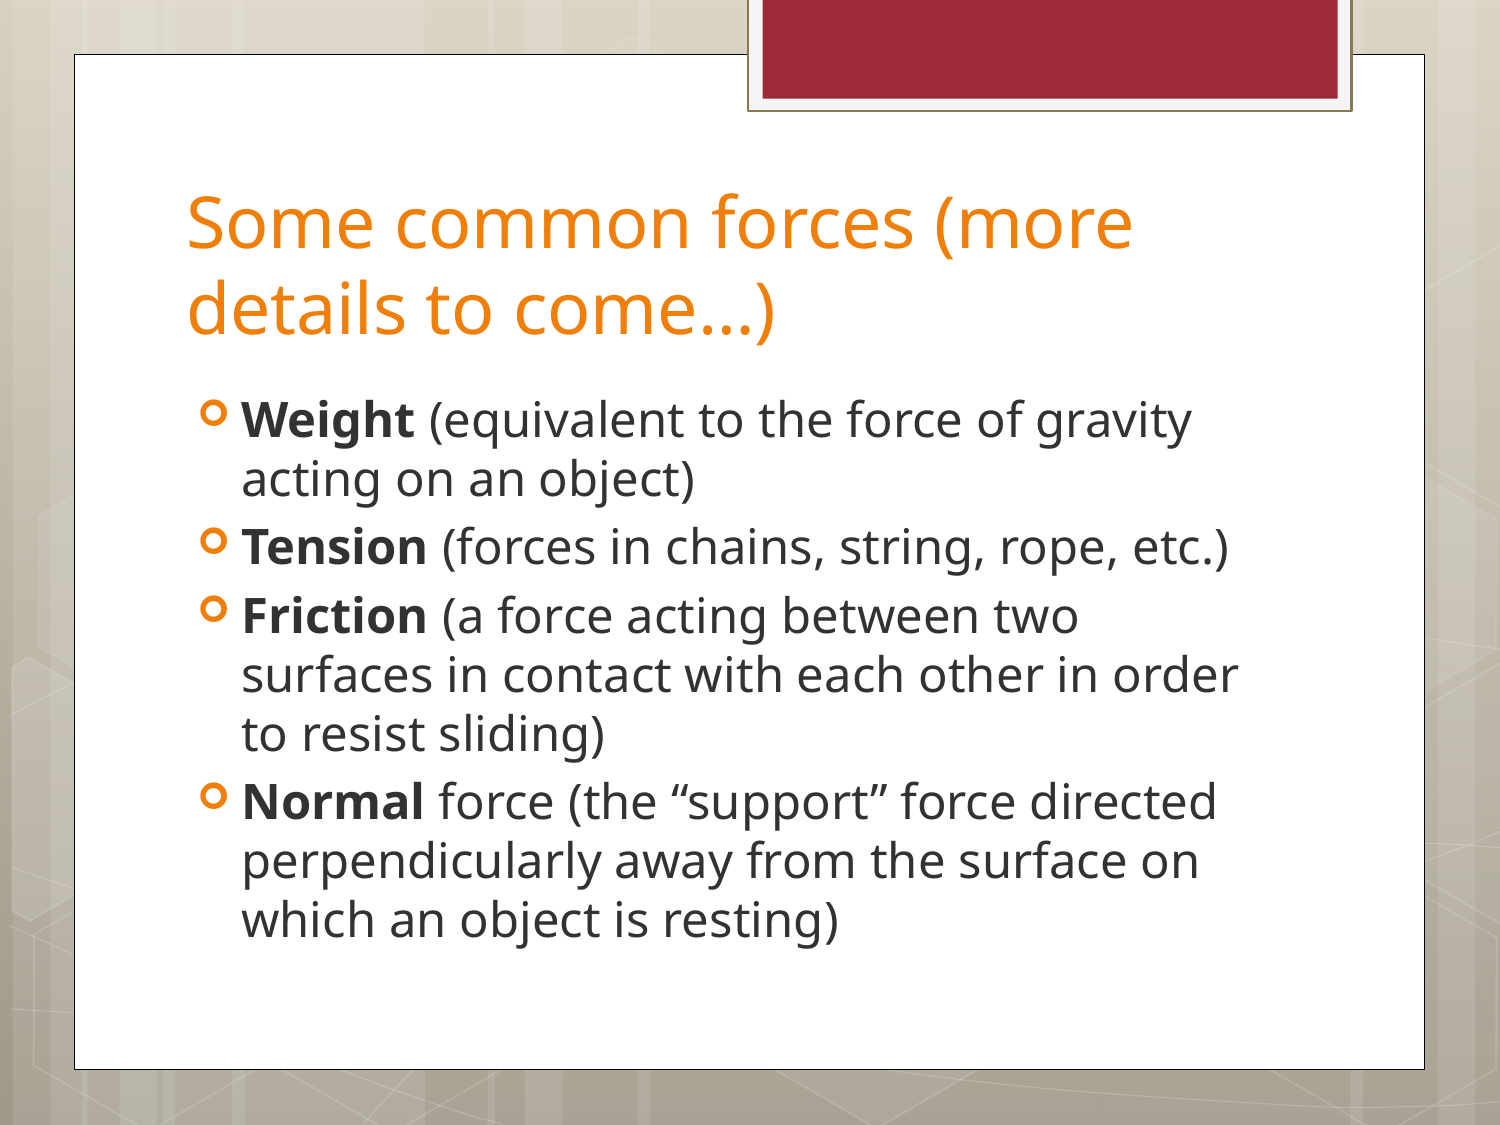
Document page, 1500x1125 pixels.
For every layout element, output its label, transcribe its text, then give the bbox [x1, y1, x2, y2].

list Weight (equivalent to the force of gravity acting on an object) Tension (forces in chains, string, rope, etc.) Friction (a force acting between two surfaces in contact with each other in order to resist sliding) Normal force (the “support” force directed perpendicularly away from the surface on which an object is resting) [171, 381, 1283, 957]
title Some common forces (more details to come…) [171, 168, 1324, 357]
